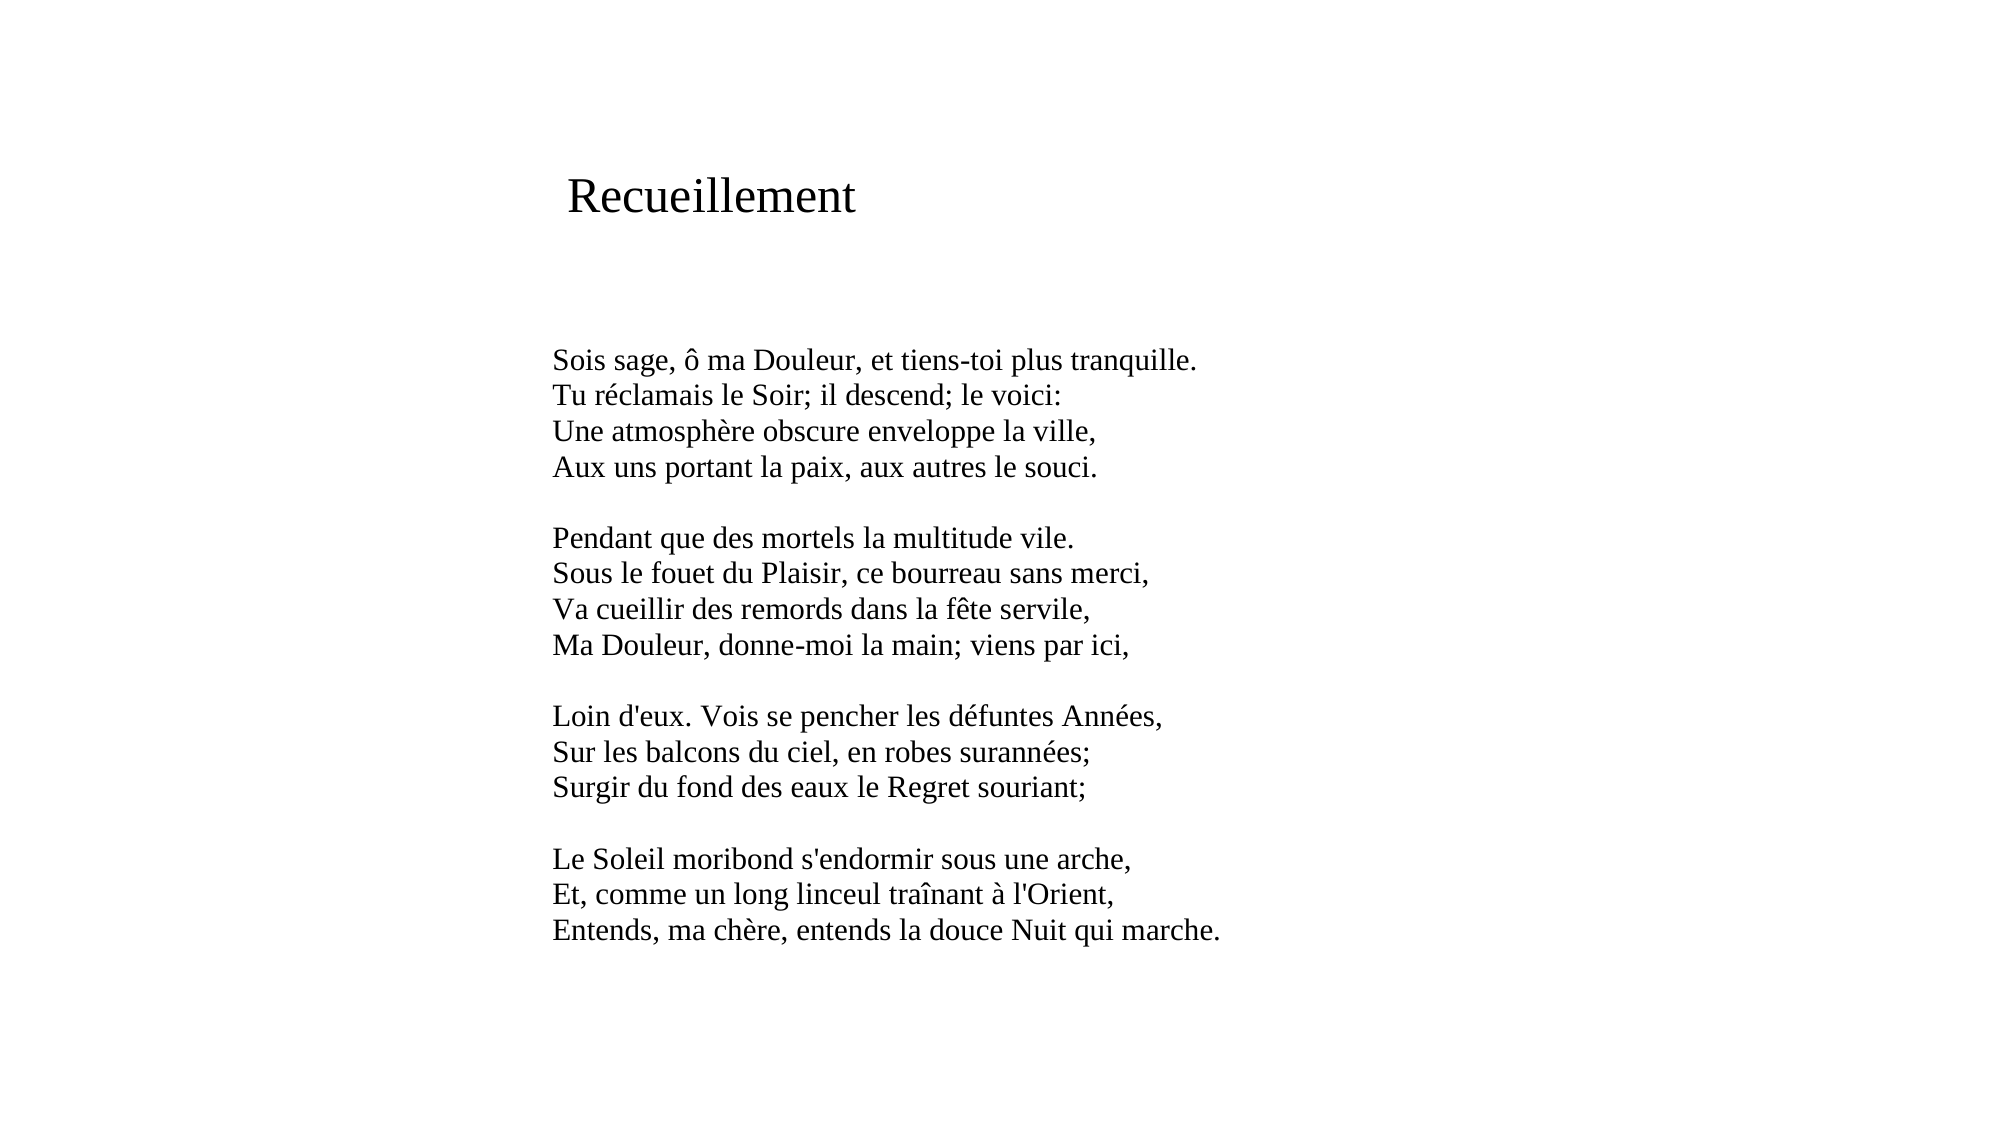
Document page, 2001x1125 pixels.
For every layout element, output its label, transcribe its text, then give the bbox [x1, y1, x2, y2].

title Recueillement [552, 88, 1134, 306]
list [552, 342, 1799, 950]
